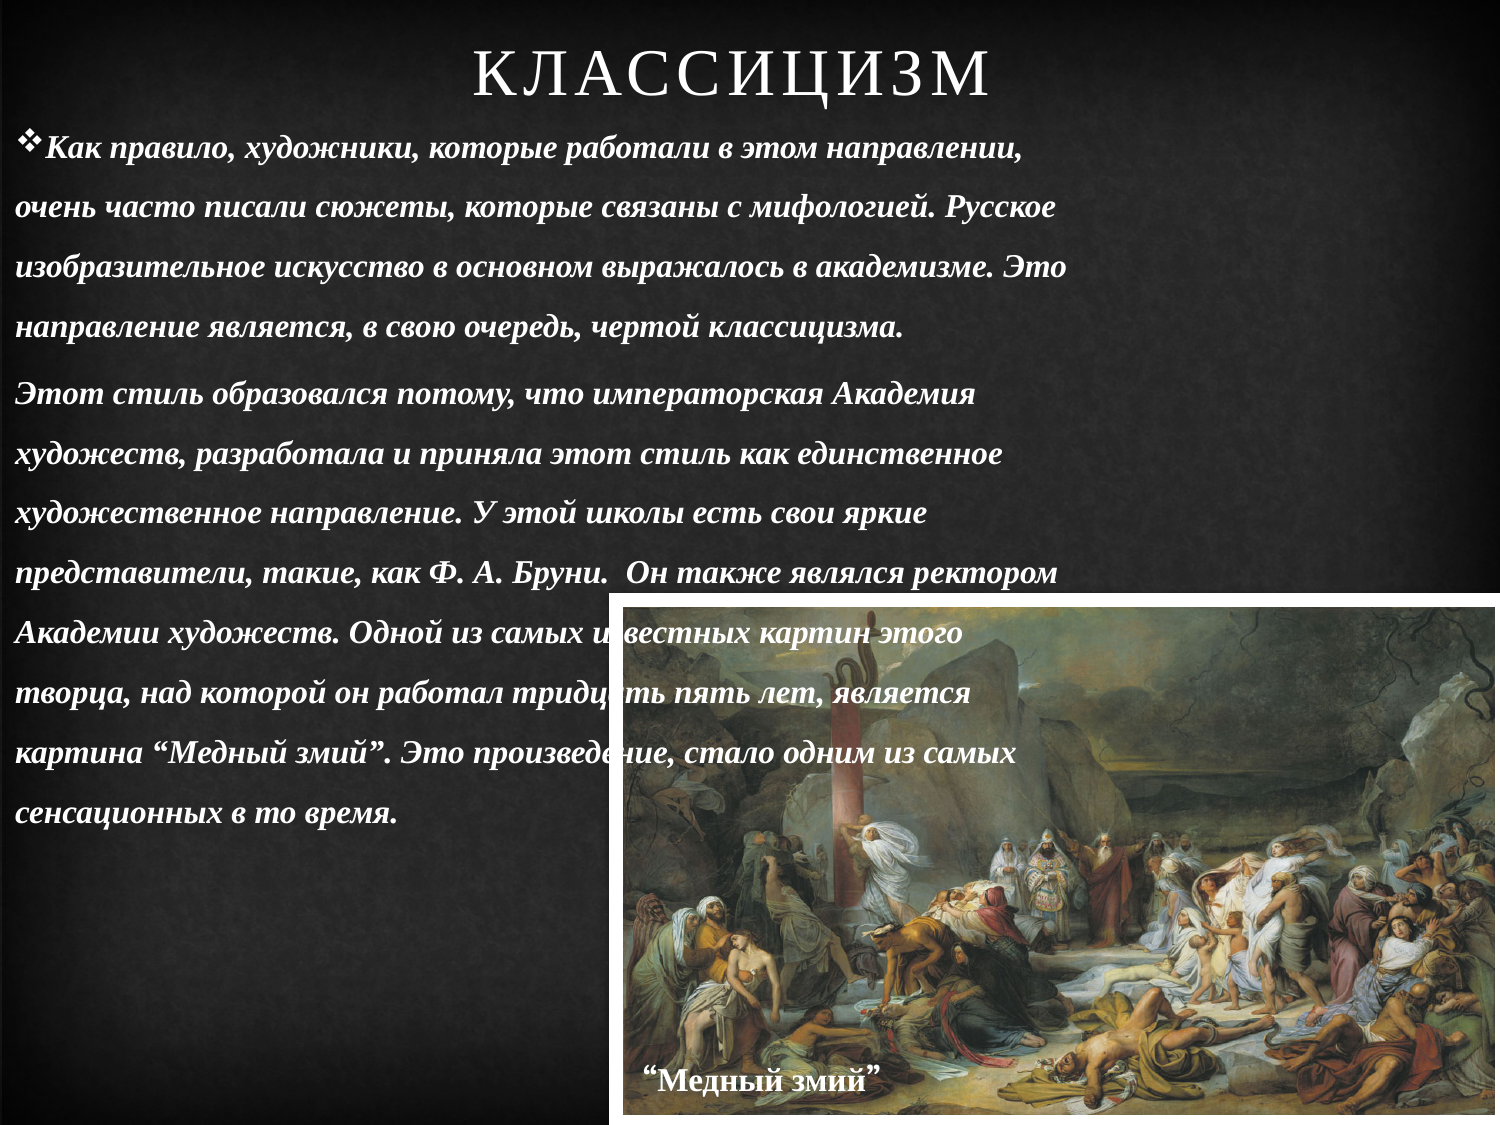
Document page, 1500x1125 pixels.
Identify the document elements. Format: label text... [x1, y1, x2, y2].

title Классицизм [206, 4, 1257, 117]
list Как правило, художники, которые работали в этом направлении, очень часто писали сюжеты, которые связаны с мифологией. Русское изобразительное искусство в основном выражалось в академизме. Это направление является, в свою очередь, чертой классицизма. Этот стиль образовался потому, что императорская Академия художеств, разработала и приняла этот стиль как единственное художественное направление. У этой школы есть свои яркие представители, такие, как Ф. А. Бруни. Он также являлся ректором Академии художеств. Одной из самых известных картин этого творца, над которой он работал тридцать пять лет, является картина “Медный змий”. Это произведение, стало одним из самых сенсационных в то время. [0, 97, 1105, 716]
picture [622, 606, 1496, 1116]
